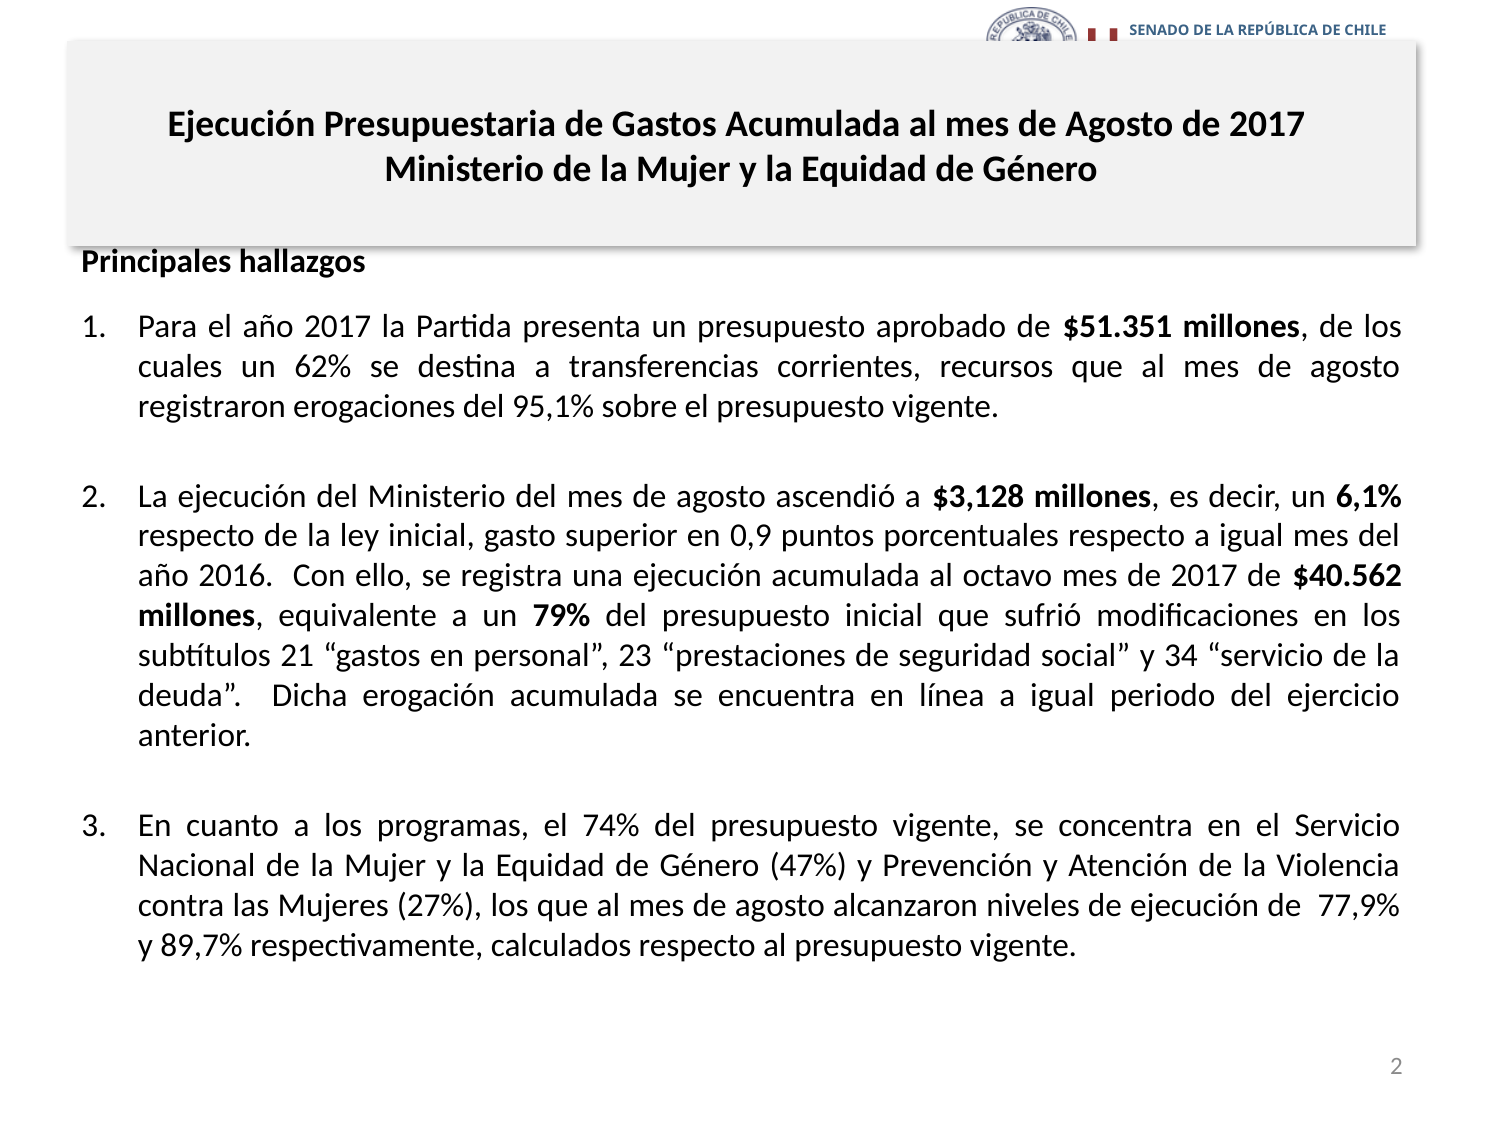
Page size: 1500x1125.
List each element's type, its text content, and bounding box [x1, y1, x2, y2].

slide_number 2 [1067, 1035, 1418, 1095]
text_box Principales hallazgos Para el año 2017 la Partida presenta un presupuesto aprobado de $51.351 millones, de los cuales un 62% se destina a transferencias corrientes, recursos que al mes de agosto registraron erogaciones del 95,1% sobre el presupuesto vigente. La ejecución del Ministerio del mes de agosto ascendió a $3,128 millones, es decir, un 6,1% respecto de la ley inicial, gasto superior en 0,9 puntos porcentuales respecto a igual mes del año 2016. Con ello, se registra una ejecución acumulada al octavo mes de 2017 de $40.562 millones, equivalente a un 79% del presupuesto inicial que sufrió modificaciones en los subtítulos 21 “gastos en personal”, 23 “prestaciones de seguridad social” y 34 “servicio de la deuda”. Dicha erogación acumulada se encuentra en línea a igual periodo del ejercicio anterior. En cuanto a los programas, el 74% del presupuesto vigente, se concentra en el Servicio Nacional de la Mujer y la Equidad de Género (47%) y Prevención y Atención de la Violencia contra las Mujeres (27%), los que al mes de agosto alcanzaron niveles de ejecución de 77,9% y 89,7% respectivamente, calculados respecto al presupuesto vigente. [66, 231, 1417, 1059]
title Ejecución Presupuestaria de Gastos Acumulada al mes de Agosto de 2017 Ministerio de la Mujer y la Equidad de Género [67, 41, 1415, 231]
picture [986, 7, 1079, 41]
